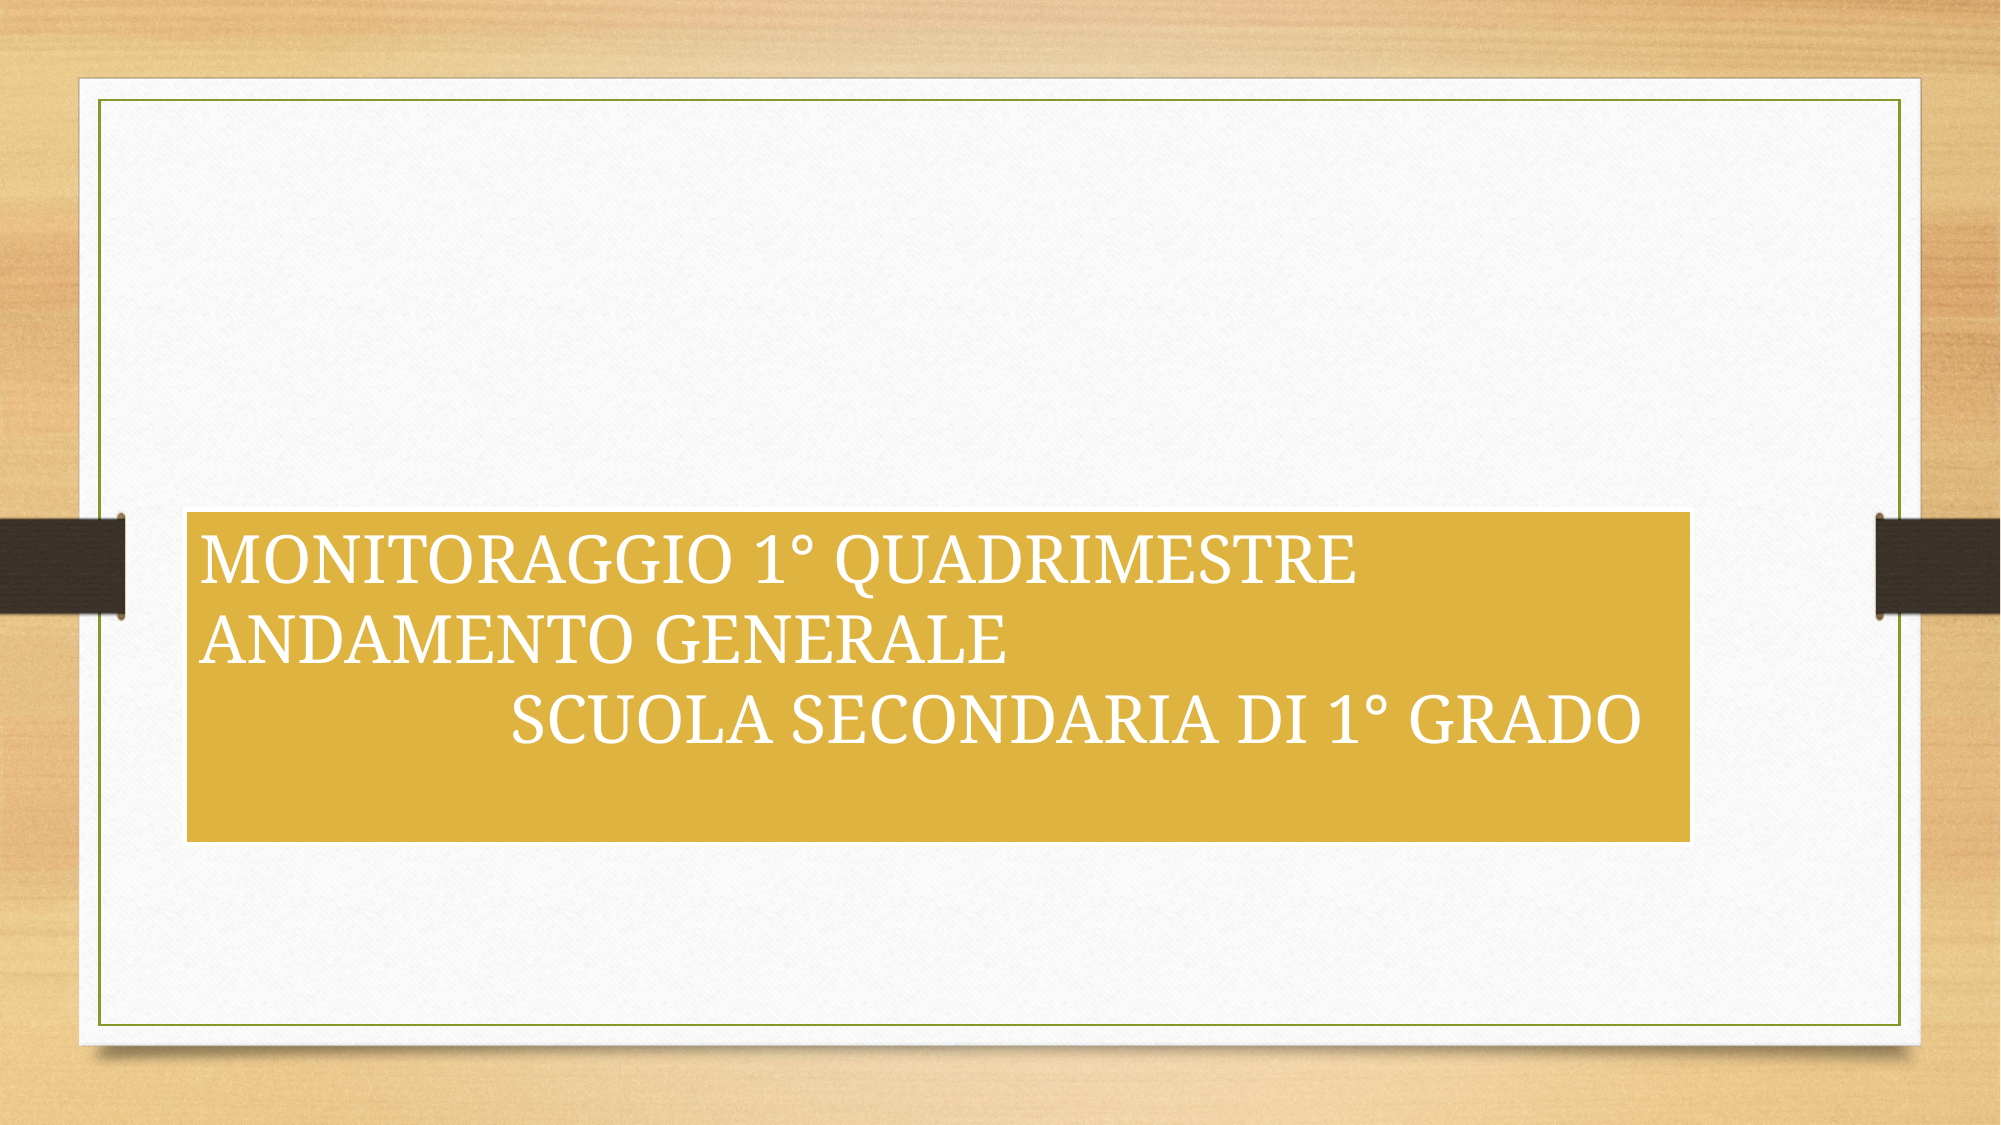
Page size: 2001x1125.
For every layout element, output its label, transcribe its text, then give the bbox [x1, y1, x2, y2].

picture [0, 0, 2001, 1125]
text_box MONITORAGGIO 1° QUADRIMESTRE ANDAMENTO GENERALE SCUOLA SECONDARIA DI 1° GRADO [183, 507, 1694, 846]
